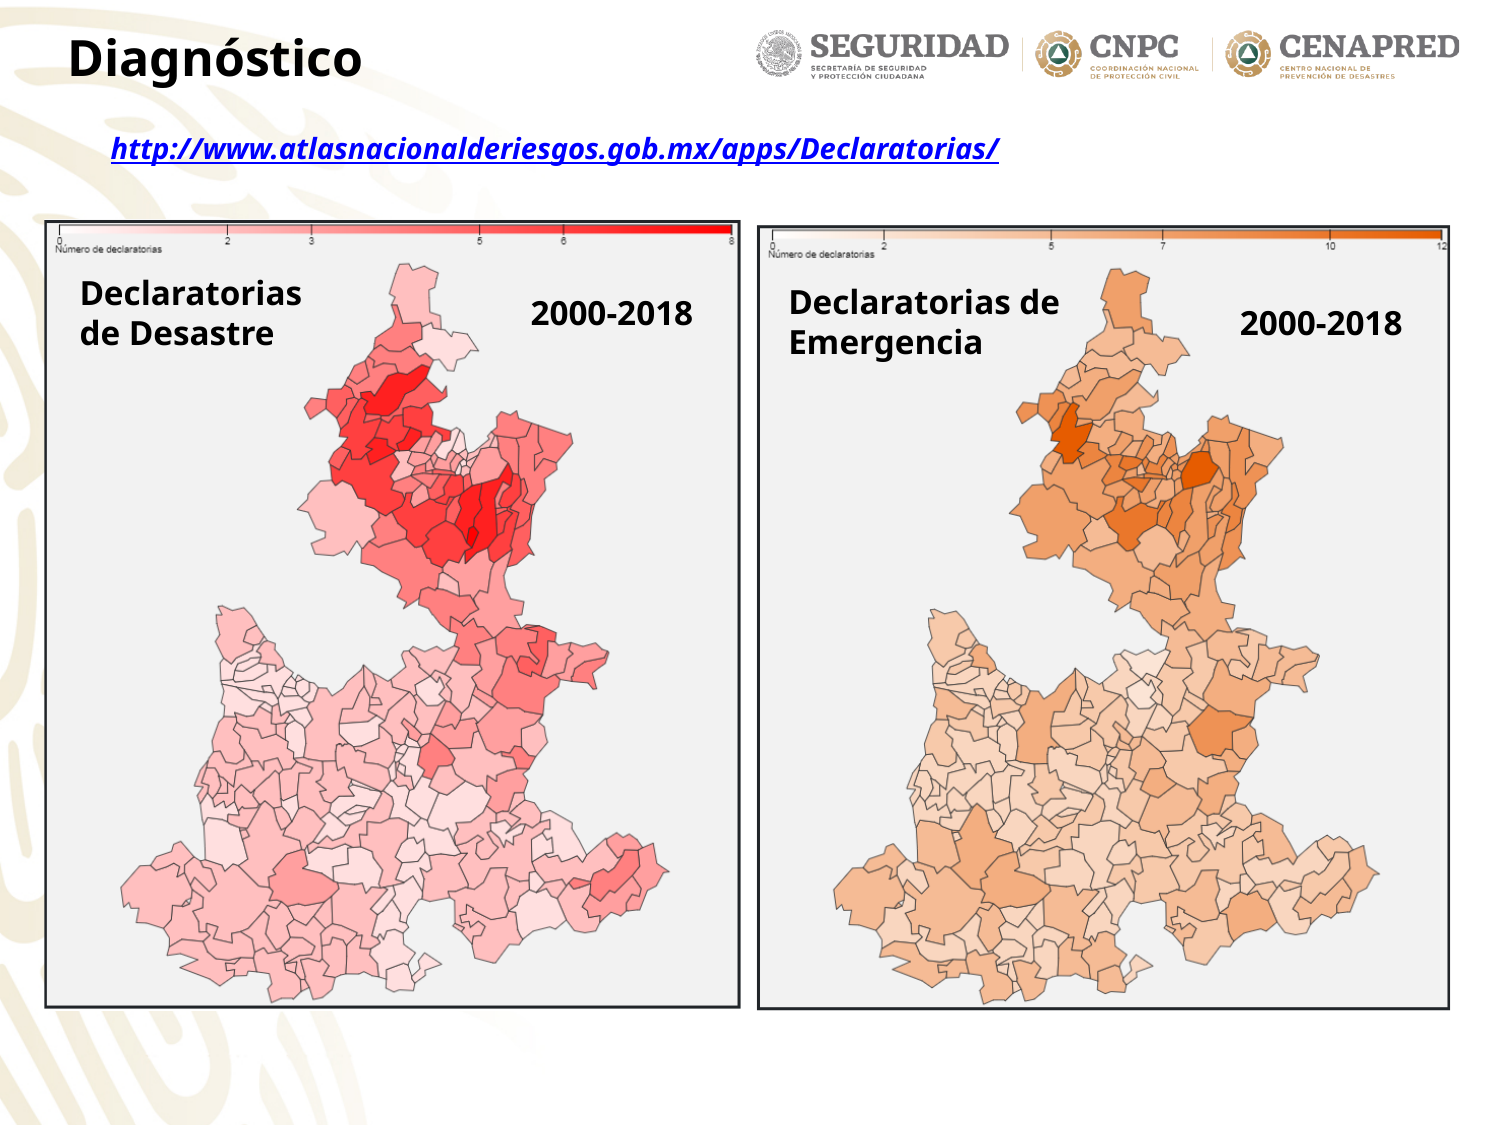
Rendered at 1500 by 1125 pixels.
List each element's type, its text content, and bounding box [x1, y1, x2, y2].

picture [0, 3, 1460, 1125]
text_box http://www.atlasnacionalderiesgos.gob.mx/apps/Declaratorias/ [95, 122, 1014, 178]
text_box Diagnóstico [52, 19, 379, 94]
